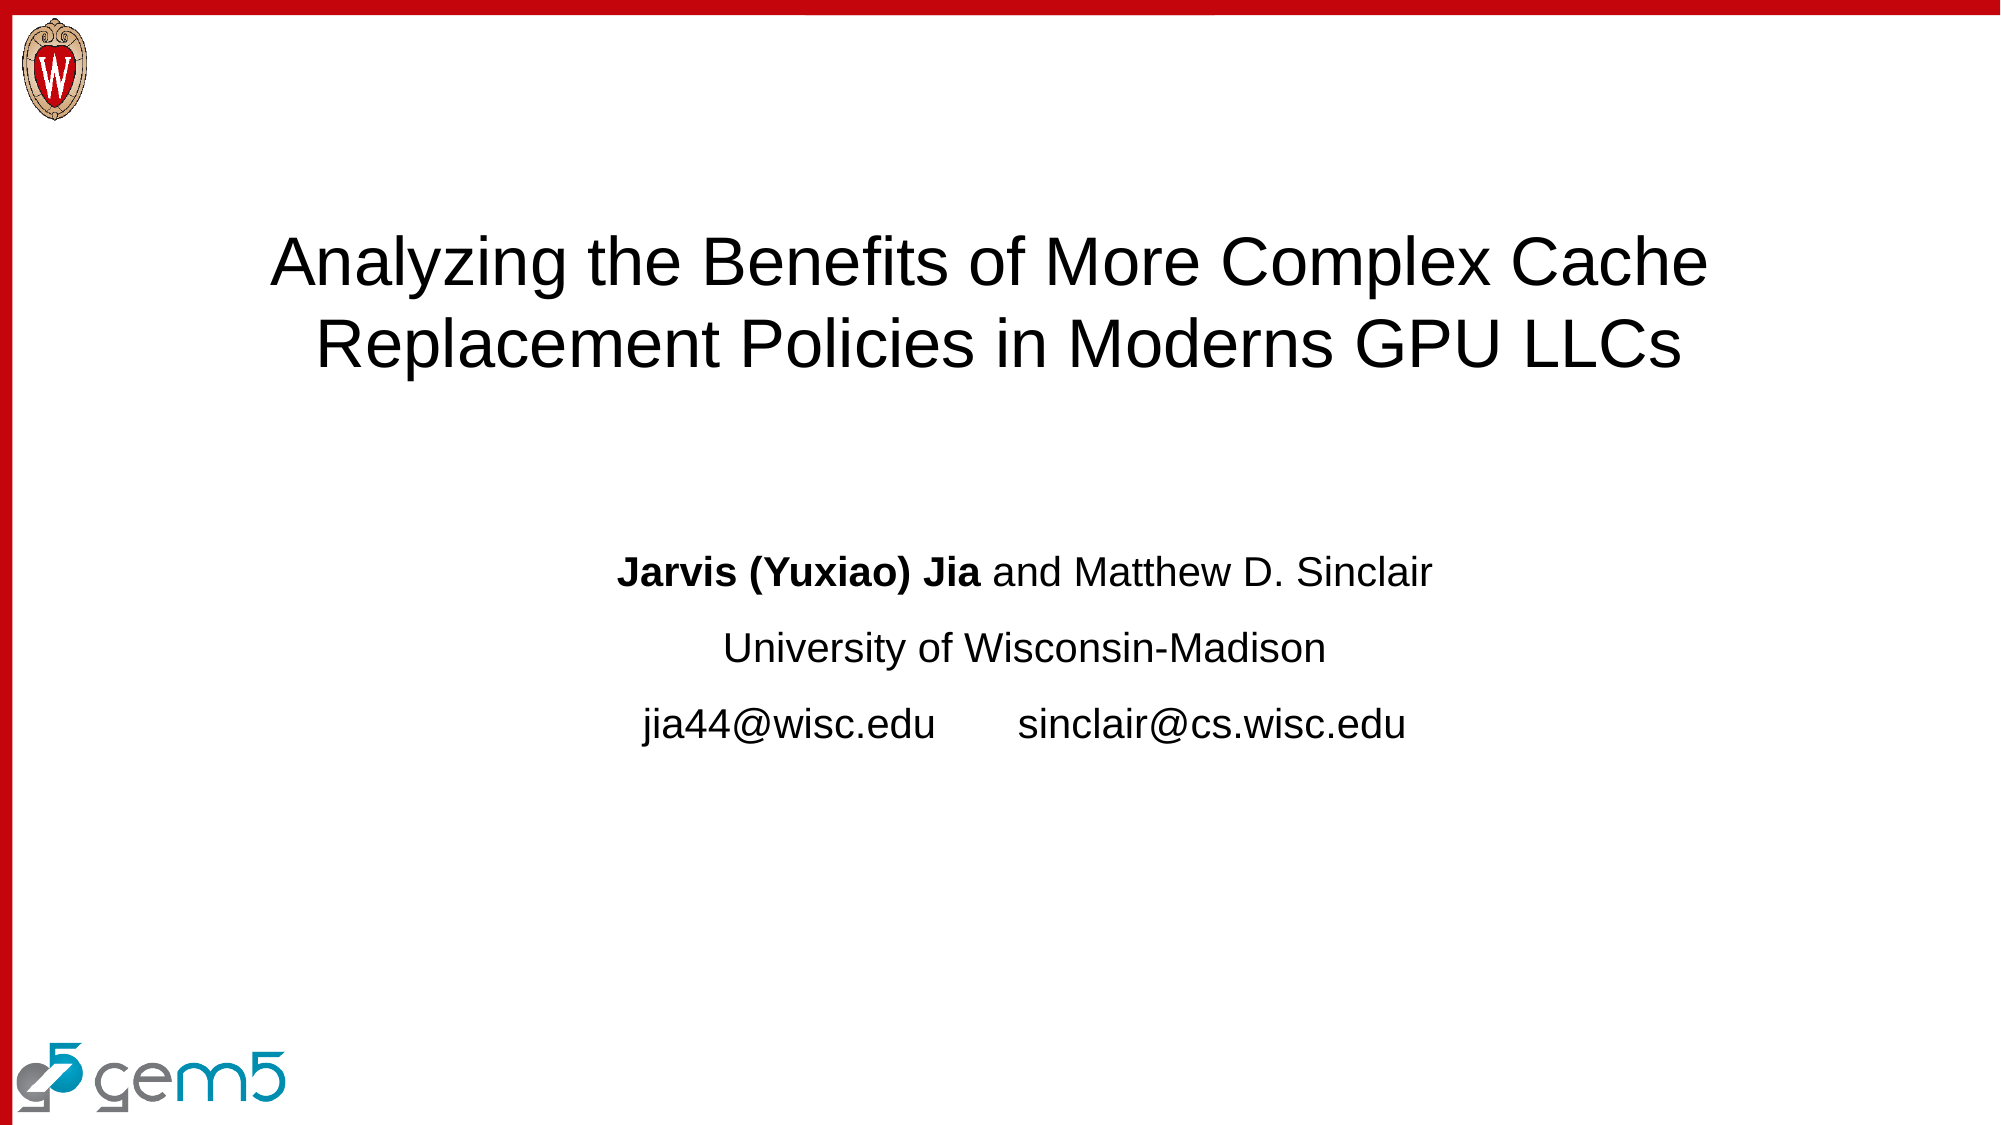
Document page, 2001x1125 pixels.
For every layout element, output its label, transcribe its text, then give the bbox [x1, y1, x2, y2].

picture [0, 1009, 313, 1125]
text_box Analyzing the Benefits of More Complex Cache Replacement Policies in Moderns GPU LLCs [13, 181, 1987, 389]
text_box Jarvis (Yuxiao) Jia and Matthew D. Sinclair University of Wisconsin-Madison jia44@wisc.edu sinclair@cs.wisc.edu [75, 542, 1975, 942]
picture [22, 18, 87, 121]
